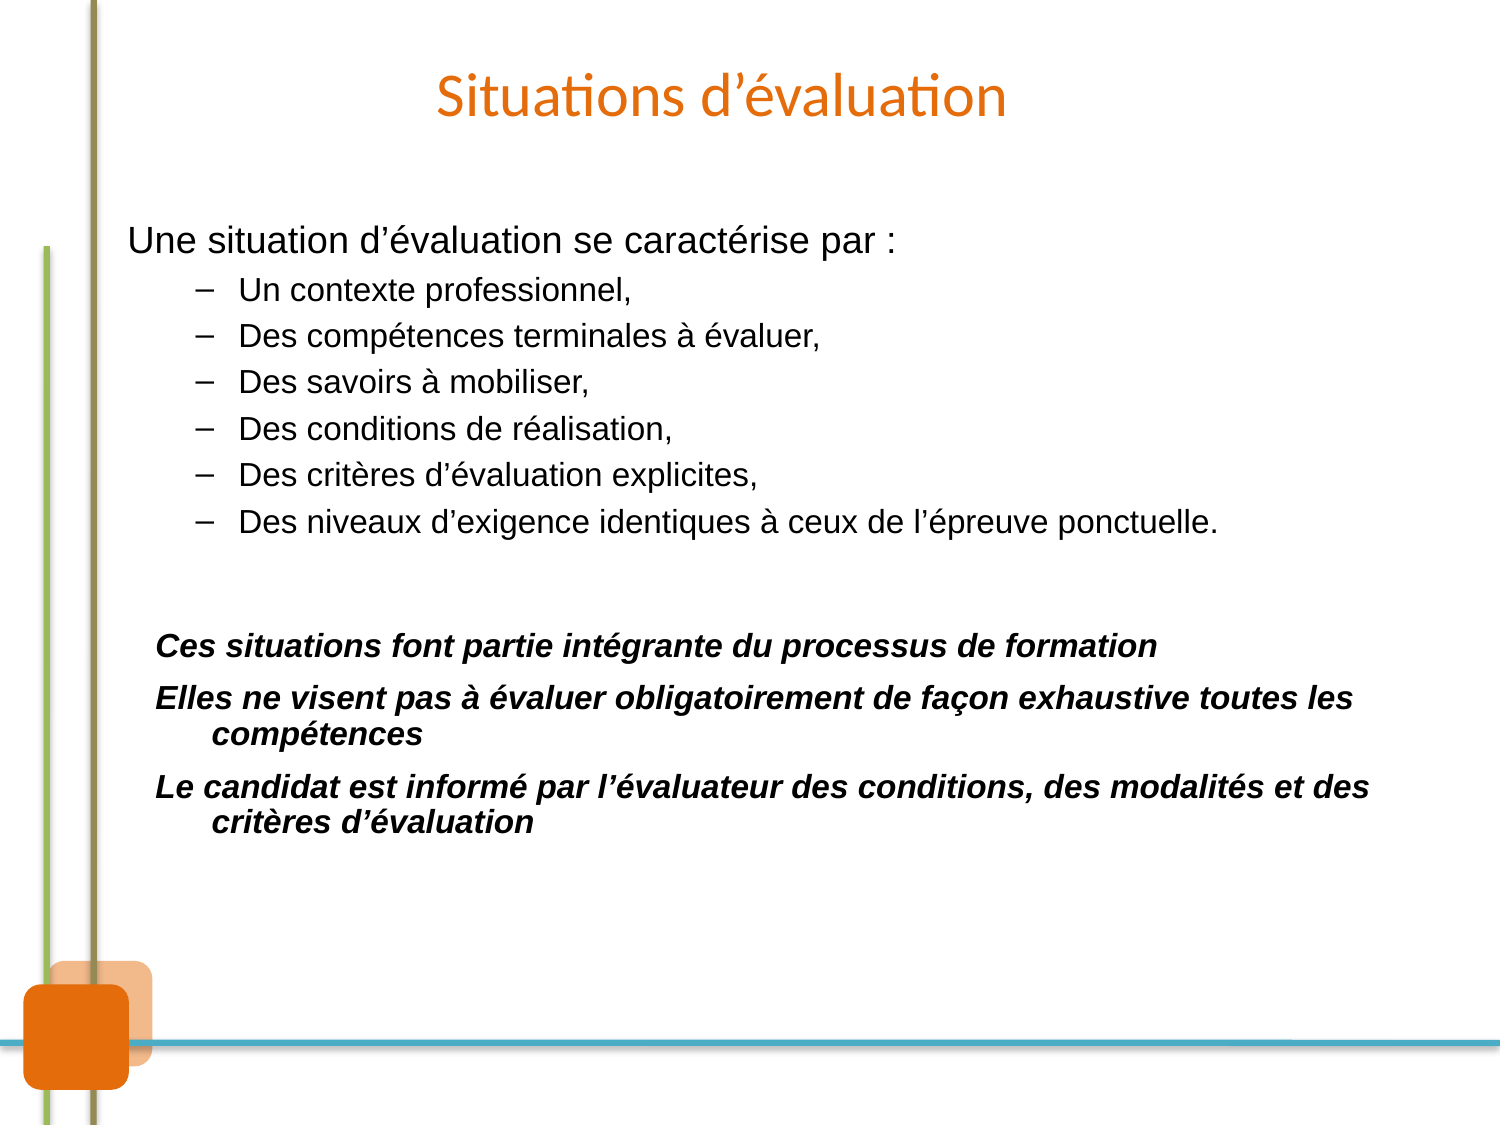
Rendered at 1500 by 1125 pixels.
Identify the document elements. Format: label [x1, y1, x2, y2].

text_box [0, 0, 1500, 1125]
